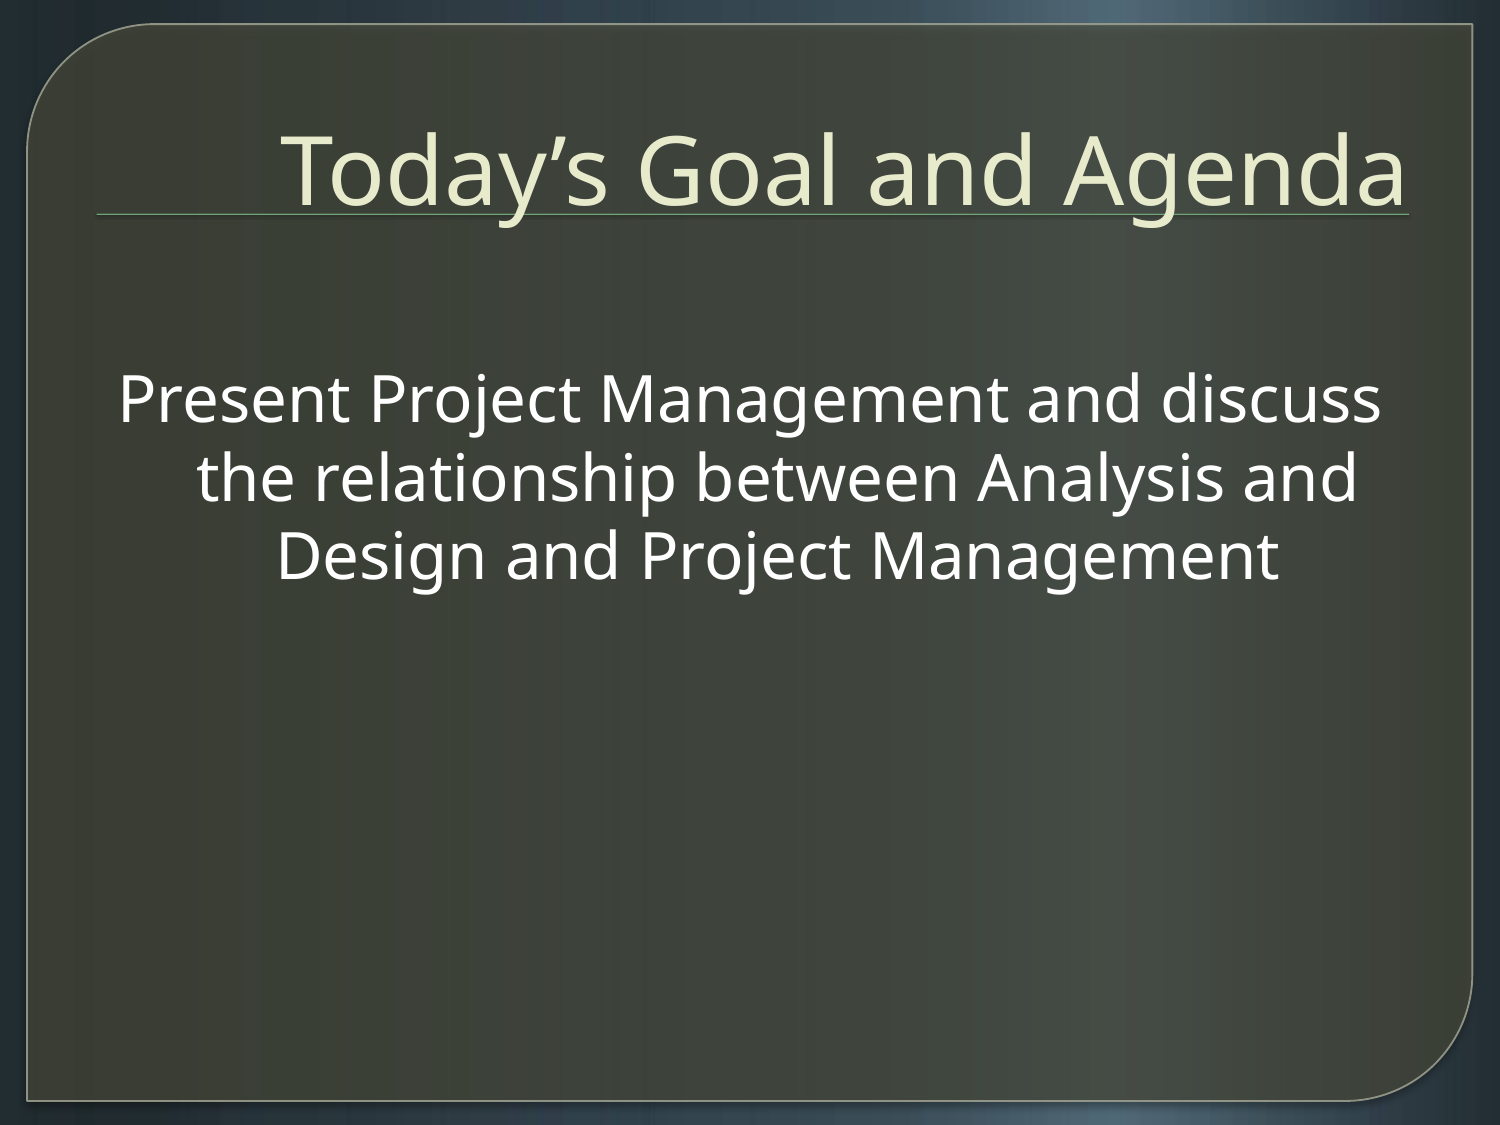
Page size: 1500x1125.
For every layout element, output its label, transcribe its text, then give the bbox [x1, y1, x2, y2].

picture [0, 0, 1500, 1125]
list Present Project Management and discuss the relationship between Analysis and Design and Project Management [99, 350, 1400, 675]
title Today’s Goal and Agenda [75, 45, 1425, 233]
